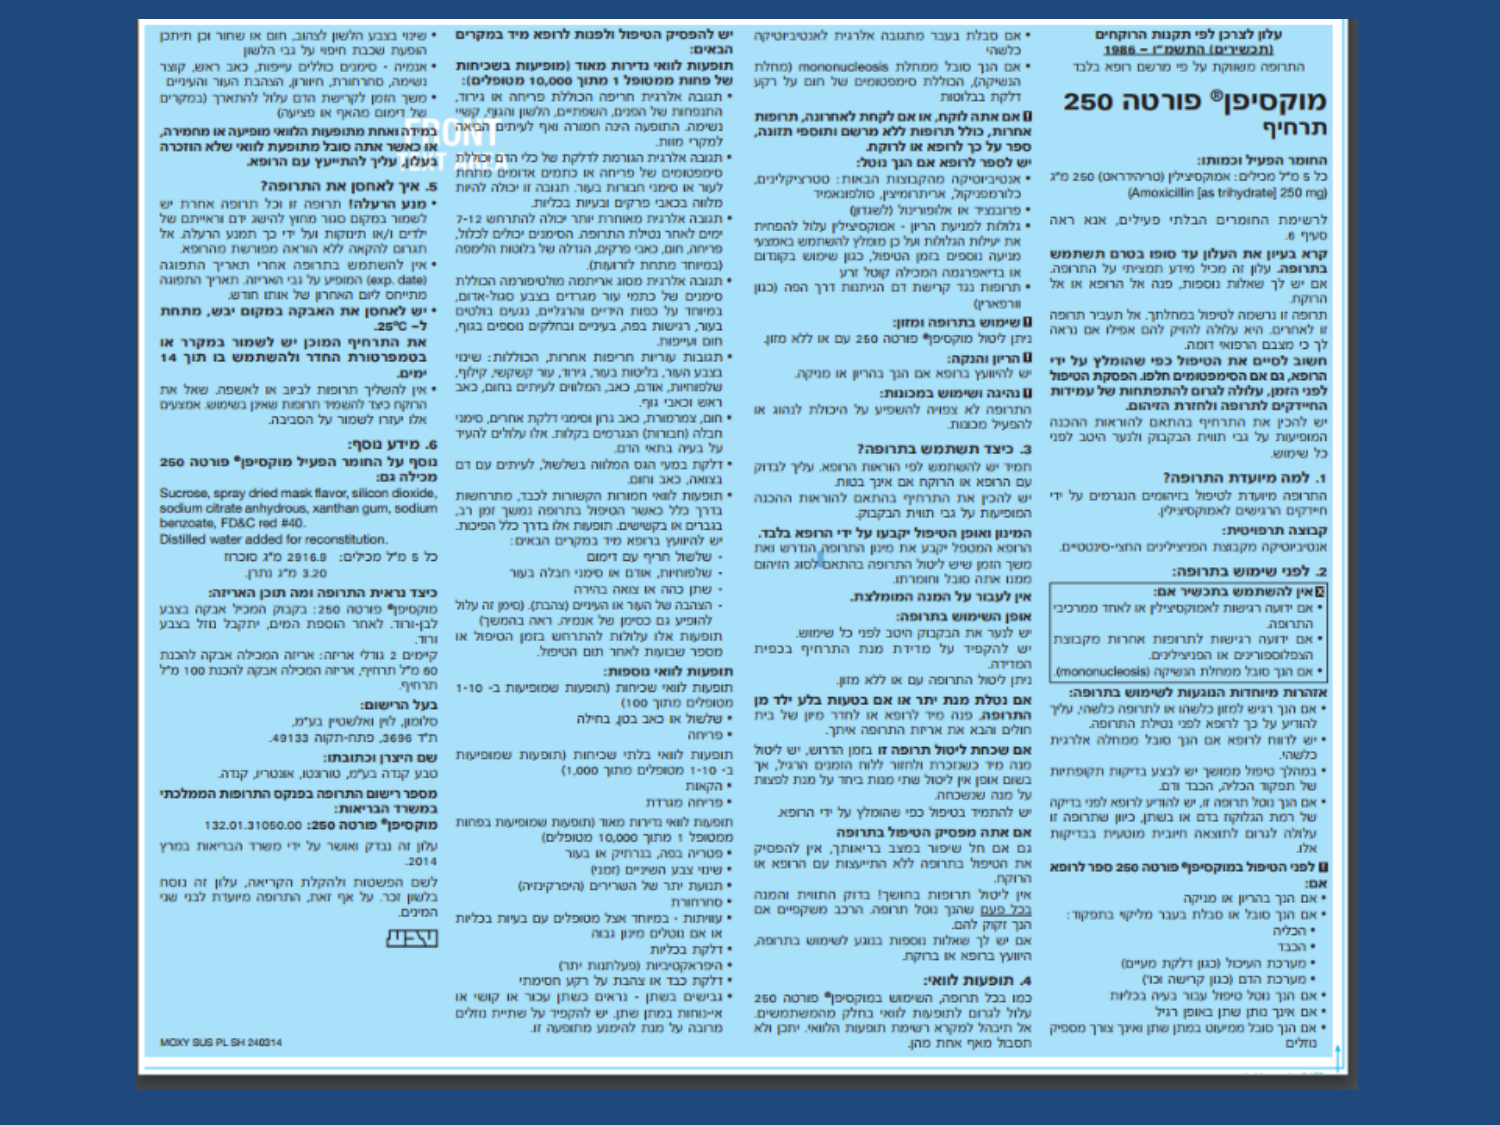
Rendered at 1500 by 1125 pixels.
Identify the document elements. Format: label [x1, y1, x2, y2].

picture [135, 18, 1358, 1090]
